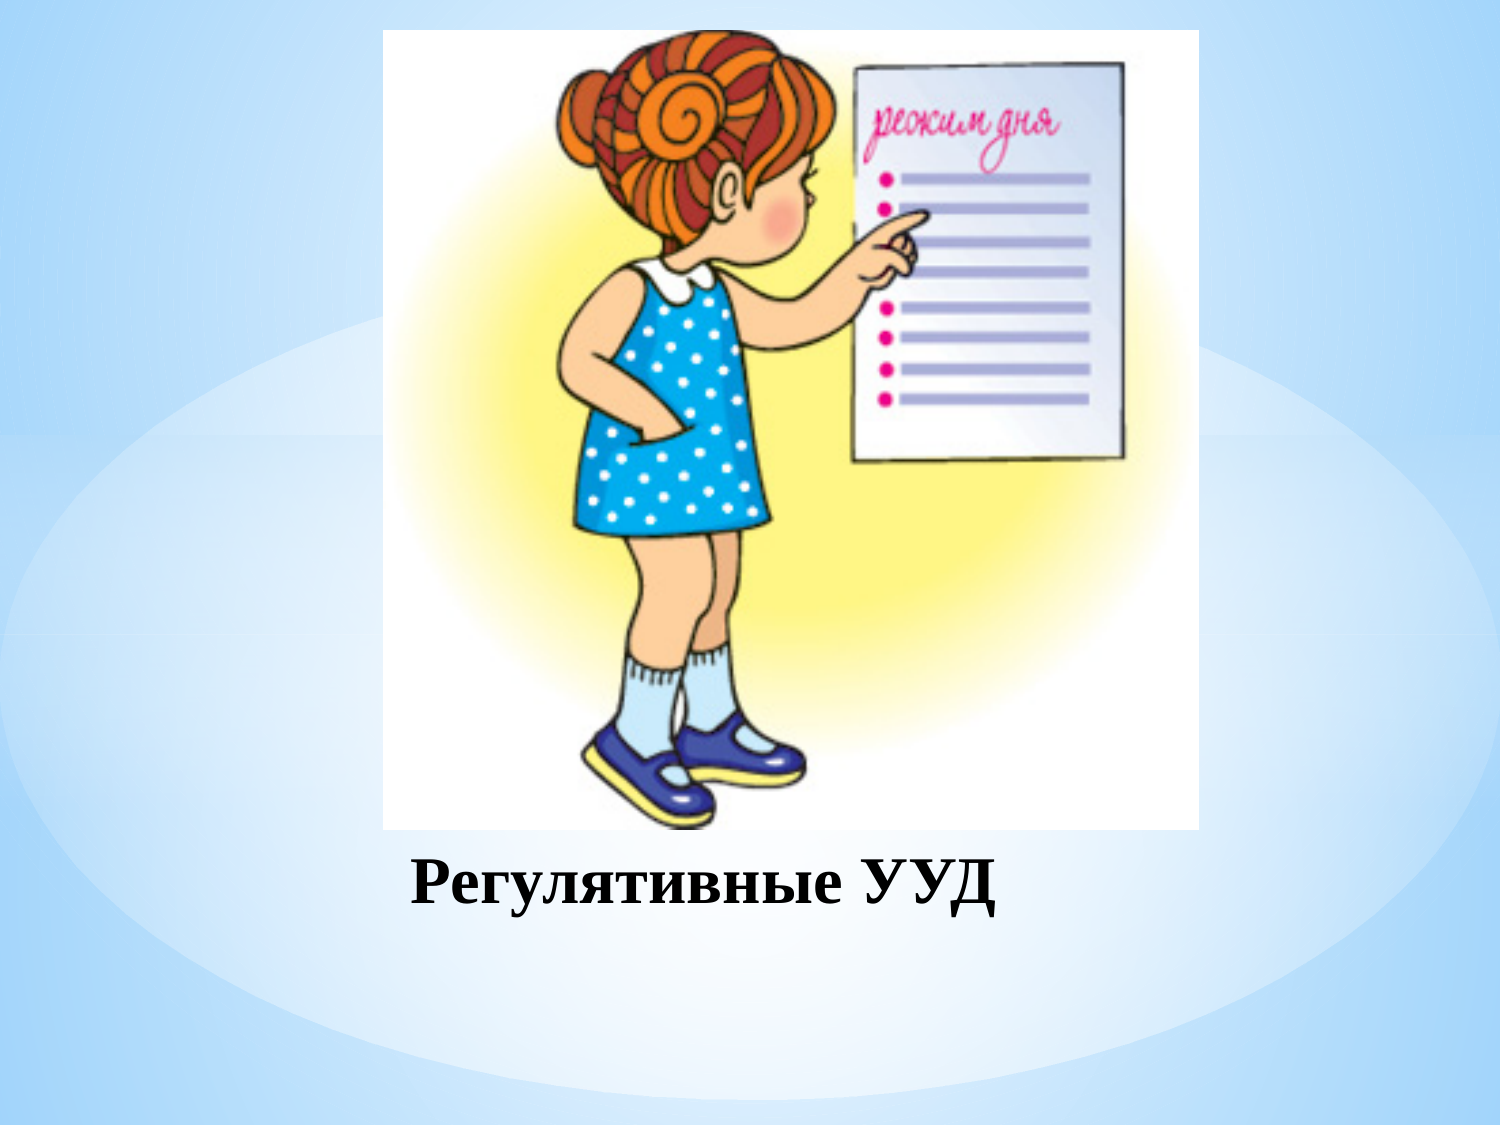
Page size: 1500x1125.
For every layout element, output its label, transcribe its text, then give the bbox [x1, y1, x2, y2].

picture [383, 30, 1200, 830]
subtitle Регулятивные УУД [241, 828, 1167, 974]
